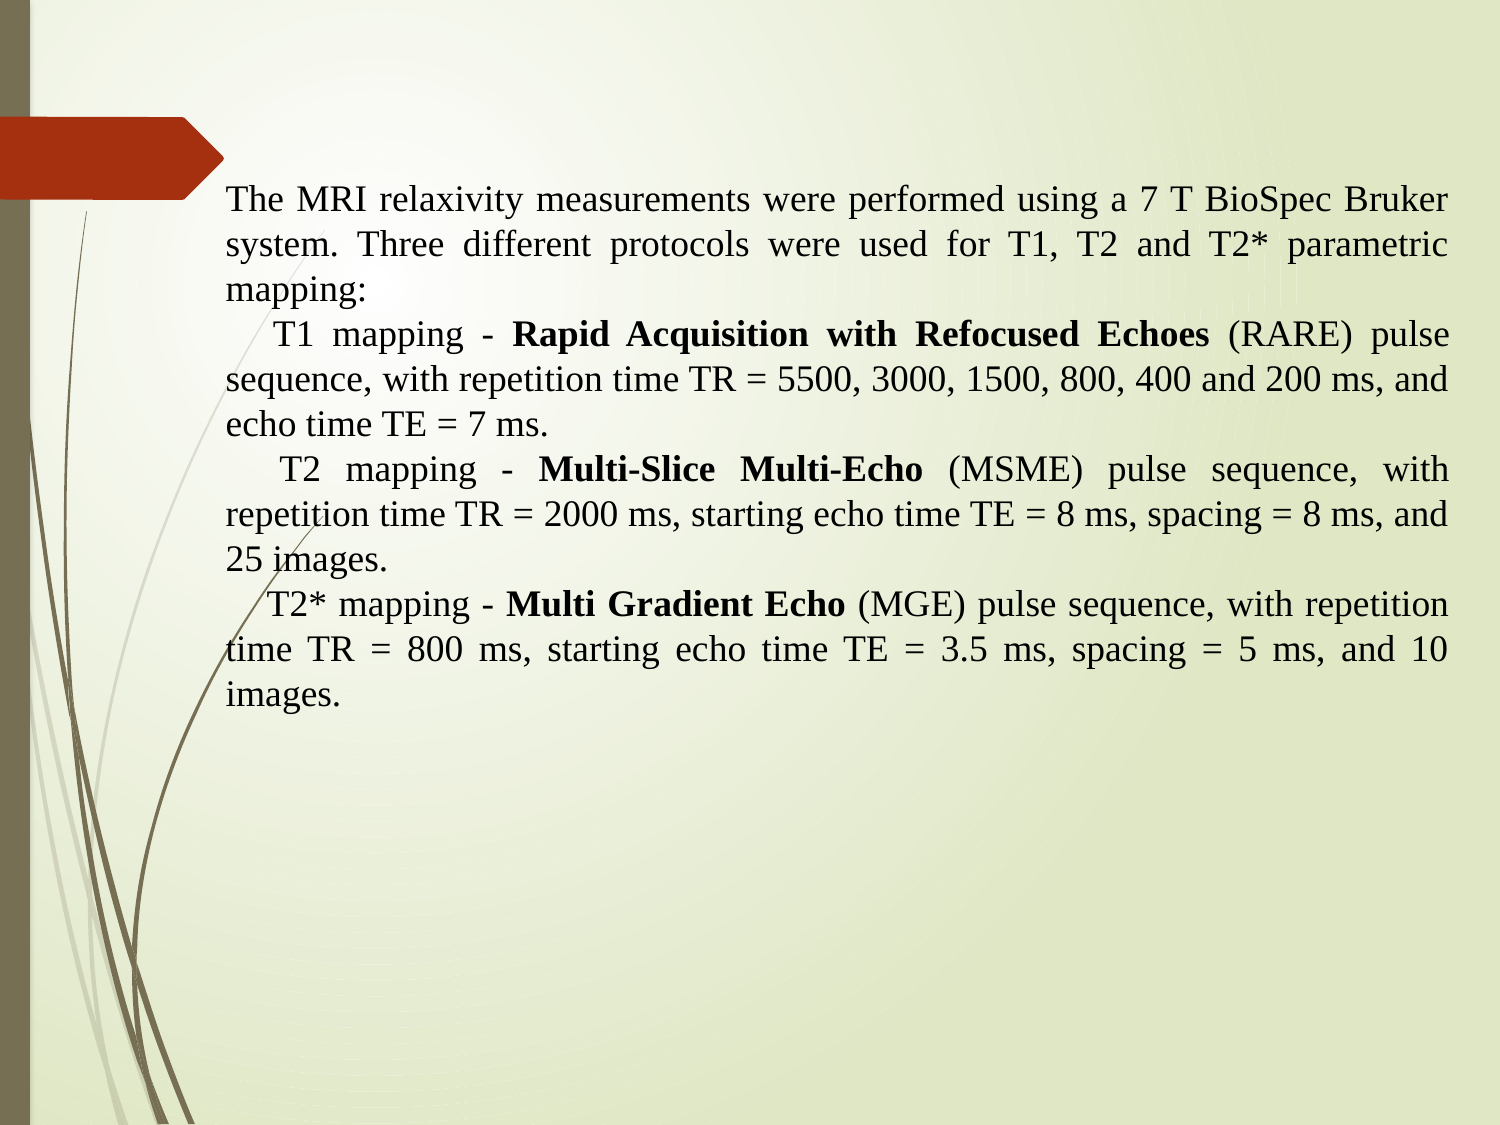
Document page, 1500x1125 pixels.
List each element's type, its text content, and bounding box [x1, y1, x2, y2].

text_box The MRI relaxivity measurements were performed using a 7 T BioSpec Bruker system. Three different protocols were used for T1, T2 and T2* parametric mapping:  T1 mapping - Rapid Acquisition with Refocused Echoes (RARE) pulse sequence, with repetition time TR = 5500, 3000, 1500, 800, 400 and 200 ms, and echo time TE = 7 ms.  T2 mapping - Multi-Slice Multi-Echo (MSME) pulse sequence, with repetition time TR = 2000 ms, starting echo time TE = 8 ms, spacing = 8 ms, and 25 images.  T2* mapping - Multi Gradient Echo (MGE) pulse sequence, with repetition time TR = 800 ms, starting echo time TE = 3.5 ms, spacing = 5 ms, and 10 images. [210, 166, 1465, 721]
